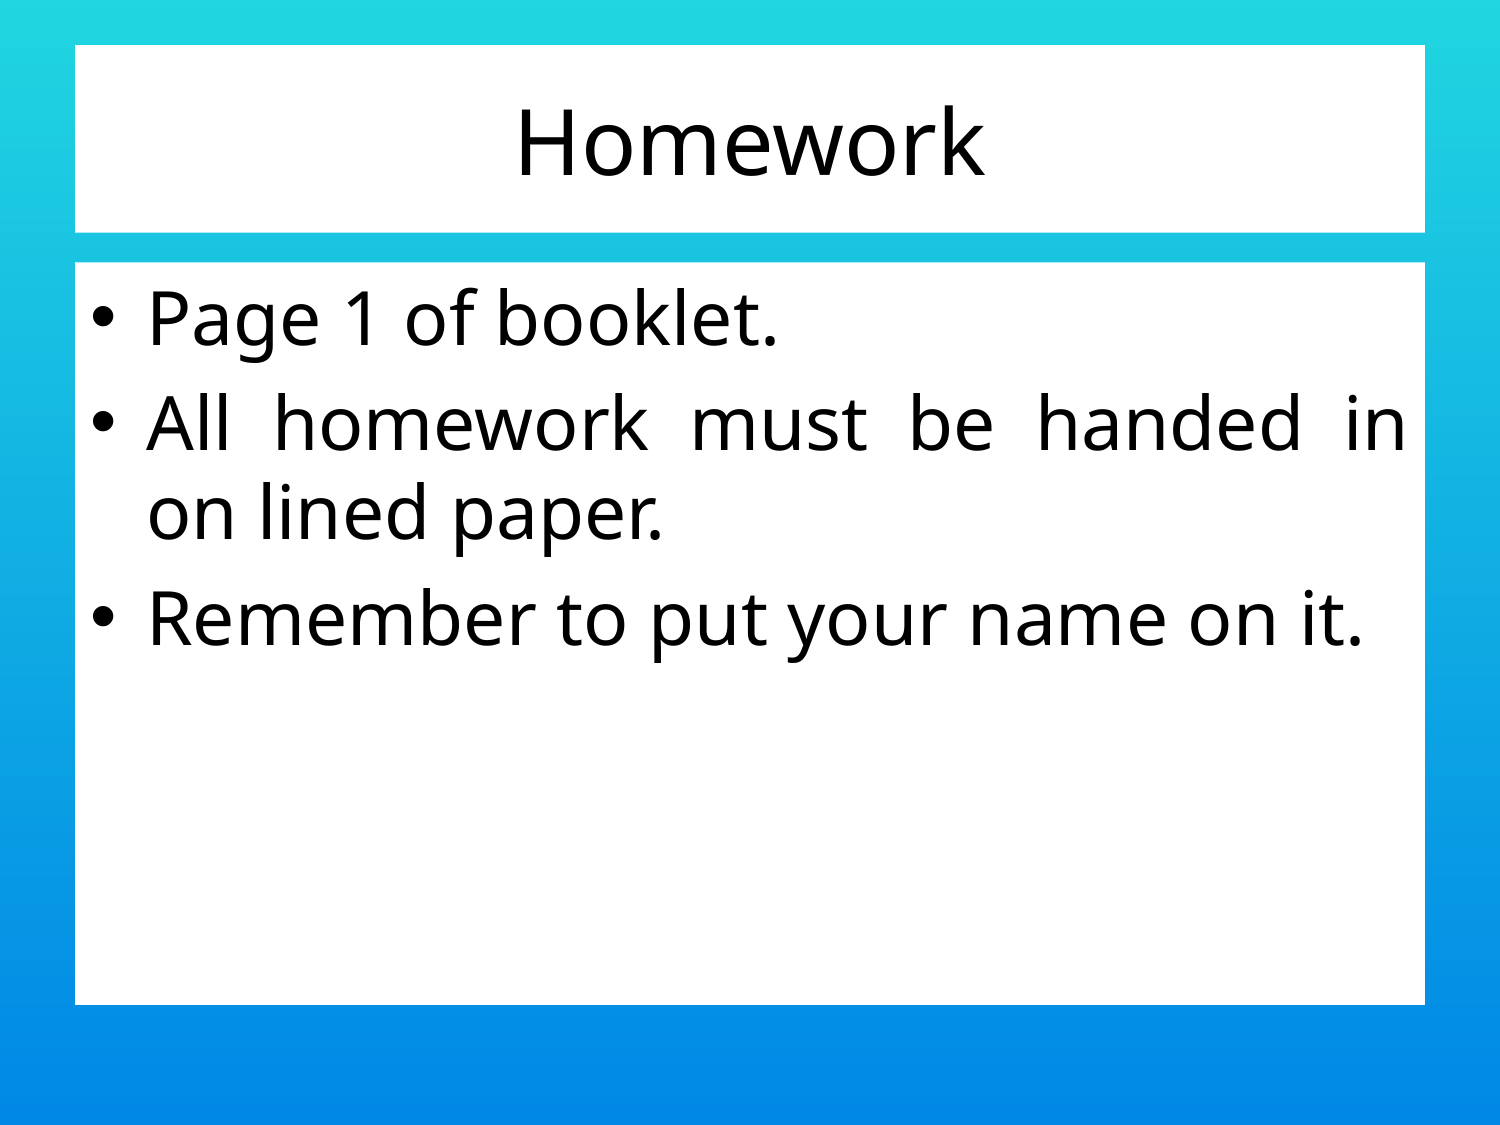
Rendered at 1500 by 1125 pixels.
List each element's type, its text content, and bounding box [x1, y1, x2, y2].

title Homework [75, 45, 1425, 233]
list Page 1 of booklet. All homework must be handed in on lined paper. Remember to put your name on it. [75, 262, 1425, 1005]
